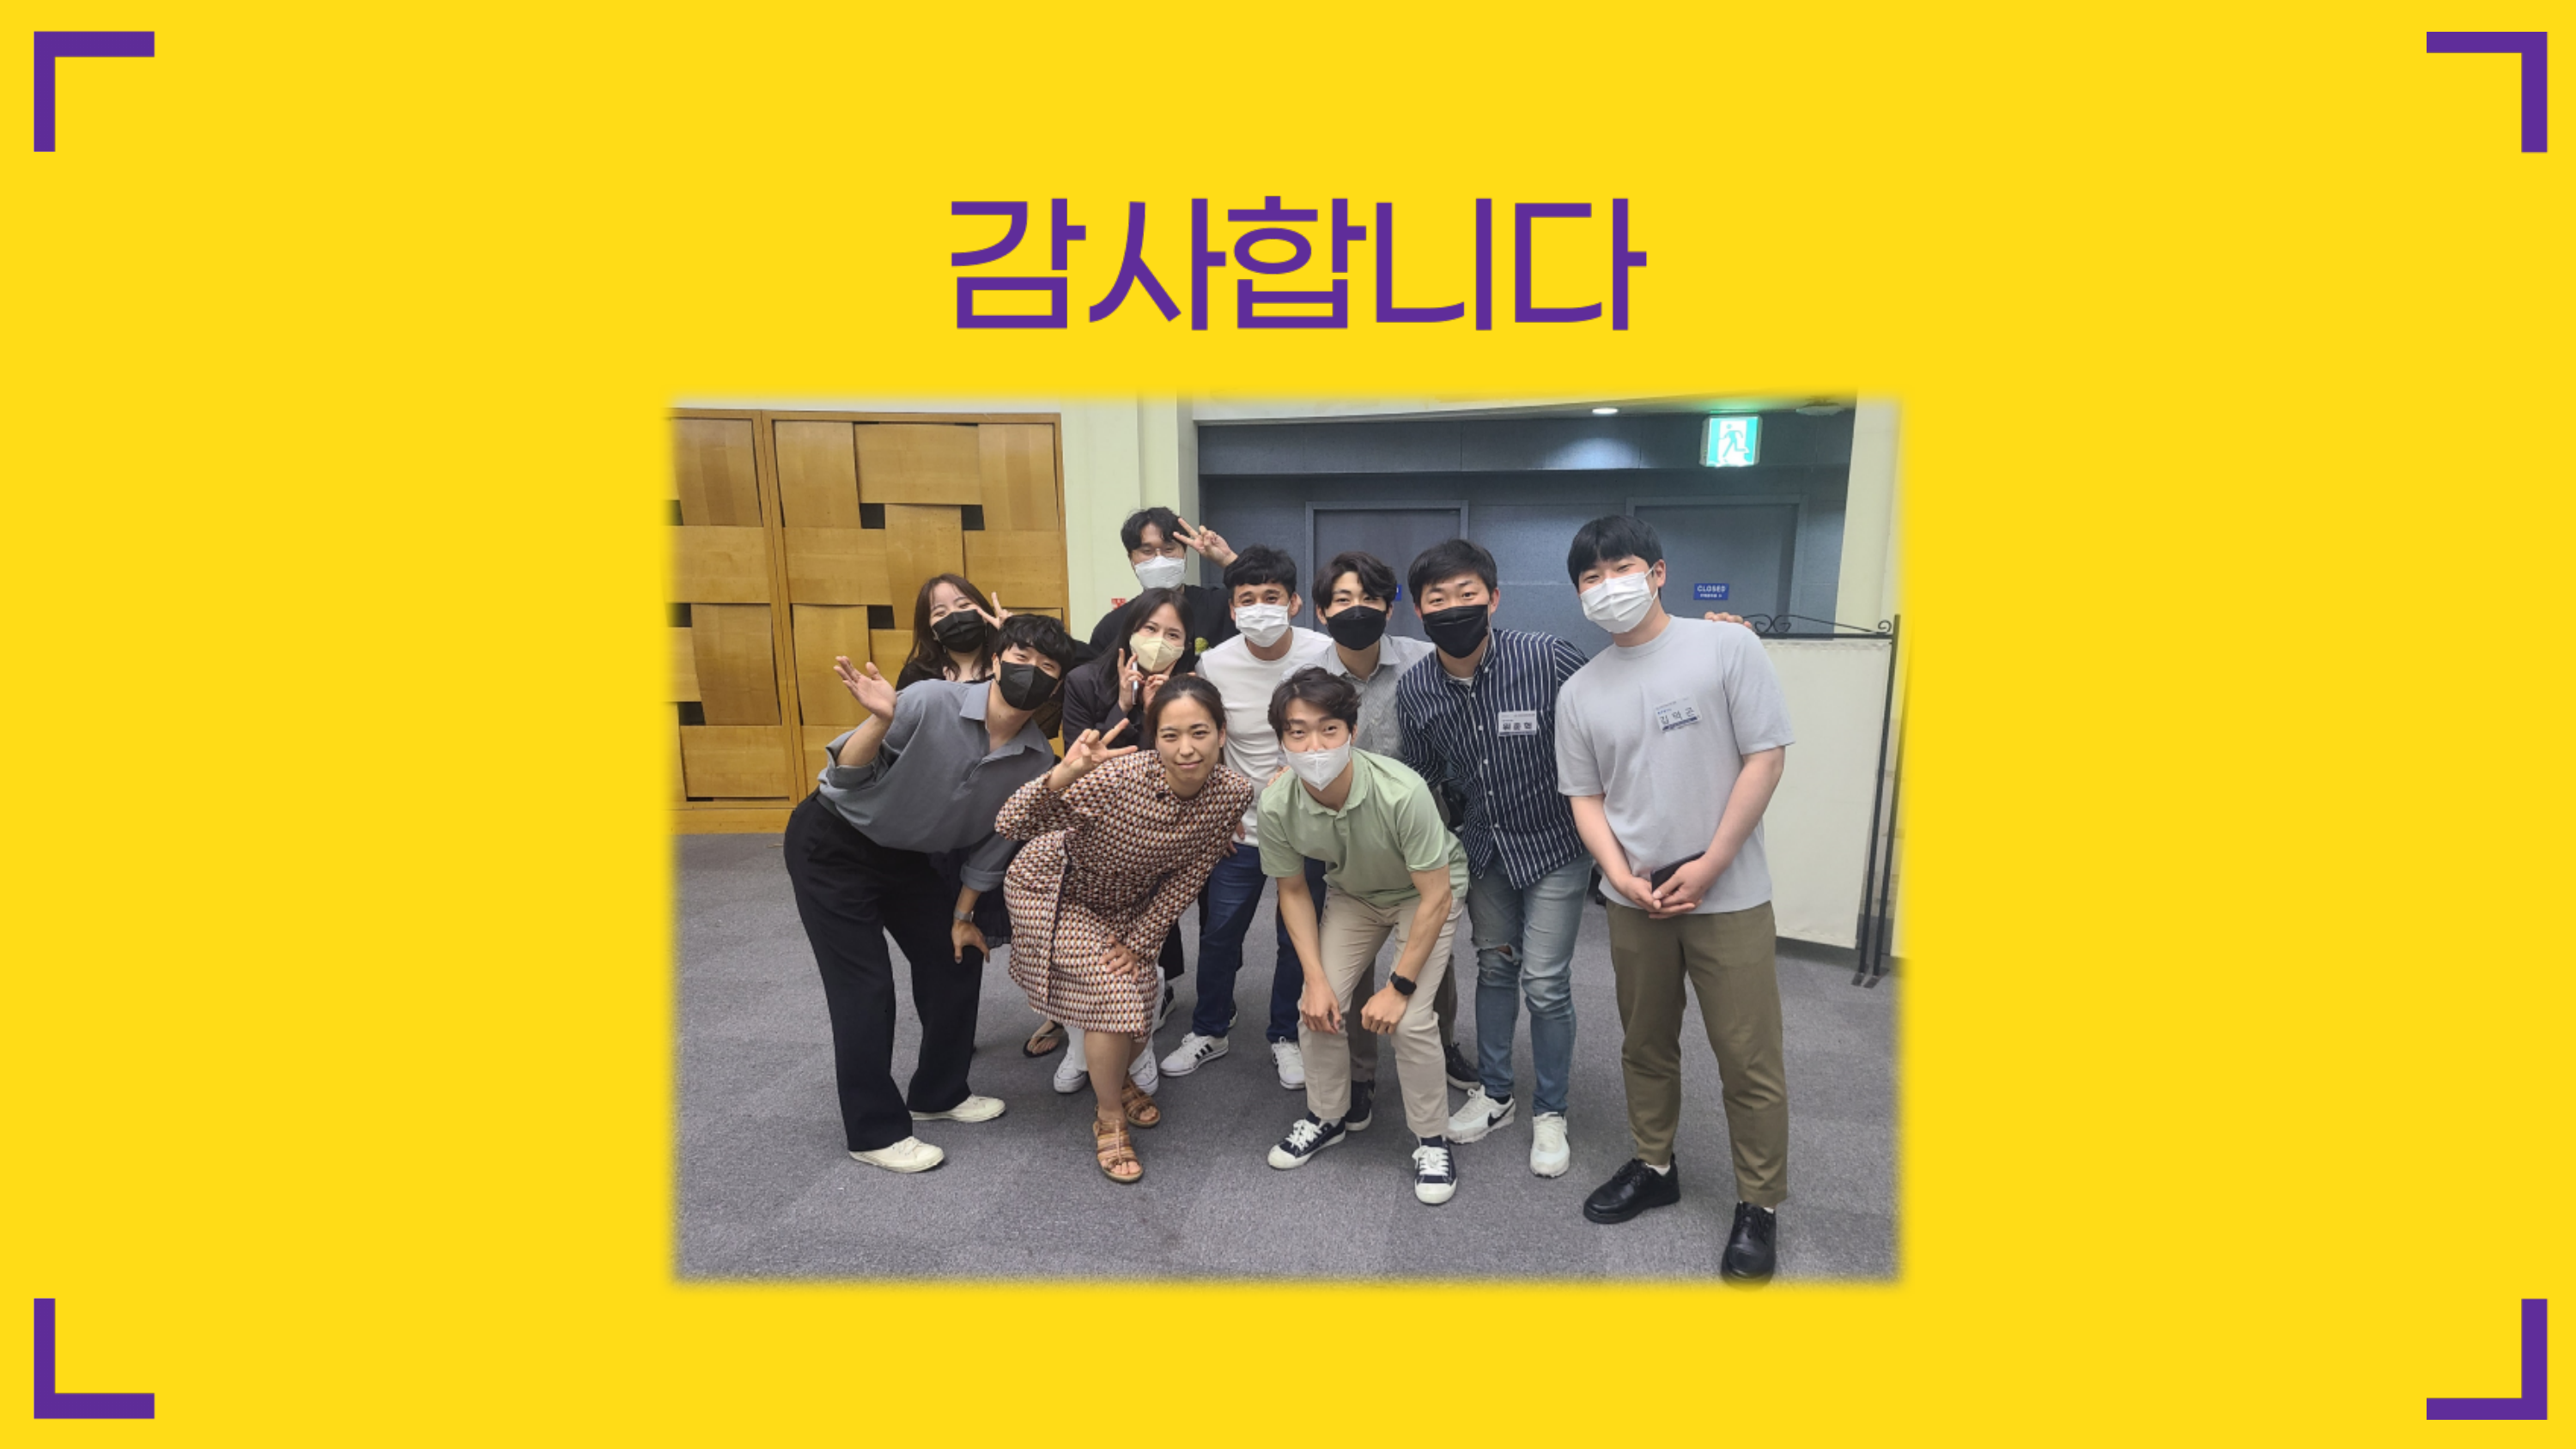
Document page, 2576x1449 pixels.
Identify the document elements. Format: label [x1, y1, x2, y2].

text_box [2427, 32, 2549, 154]
text_box [33, 30, 155, 152]
text_box [2427, 1298, 2549, 1420]
text_box [33, 1298, 155, 1420]
picture [547, 149, 1915, 1300]
